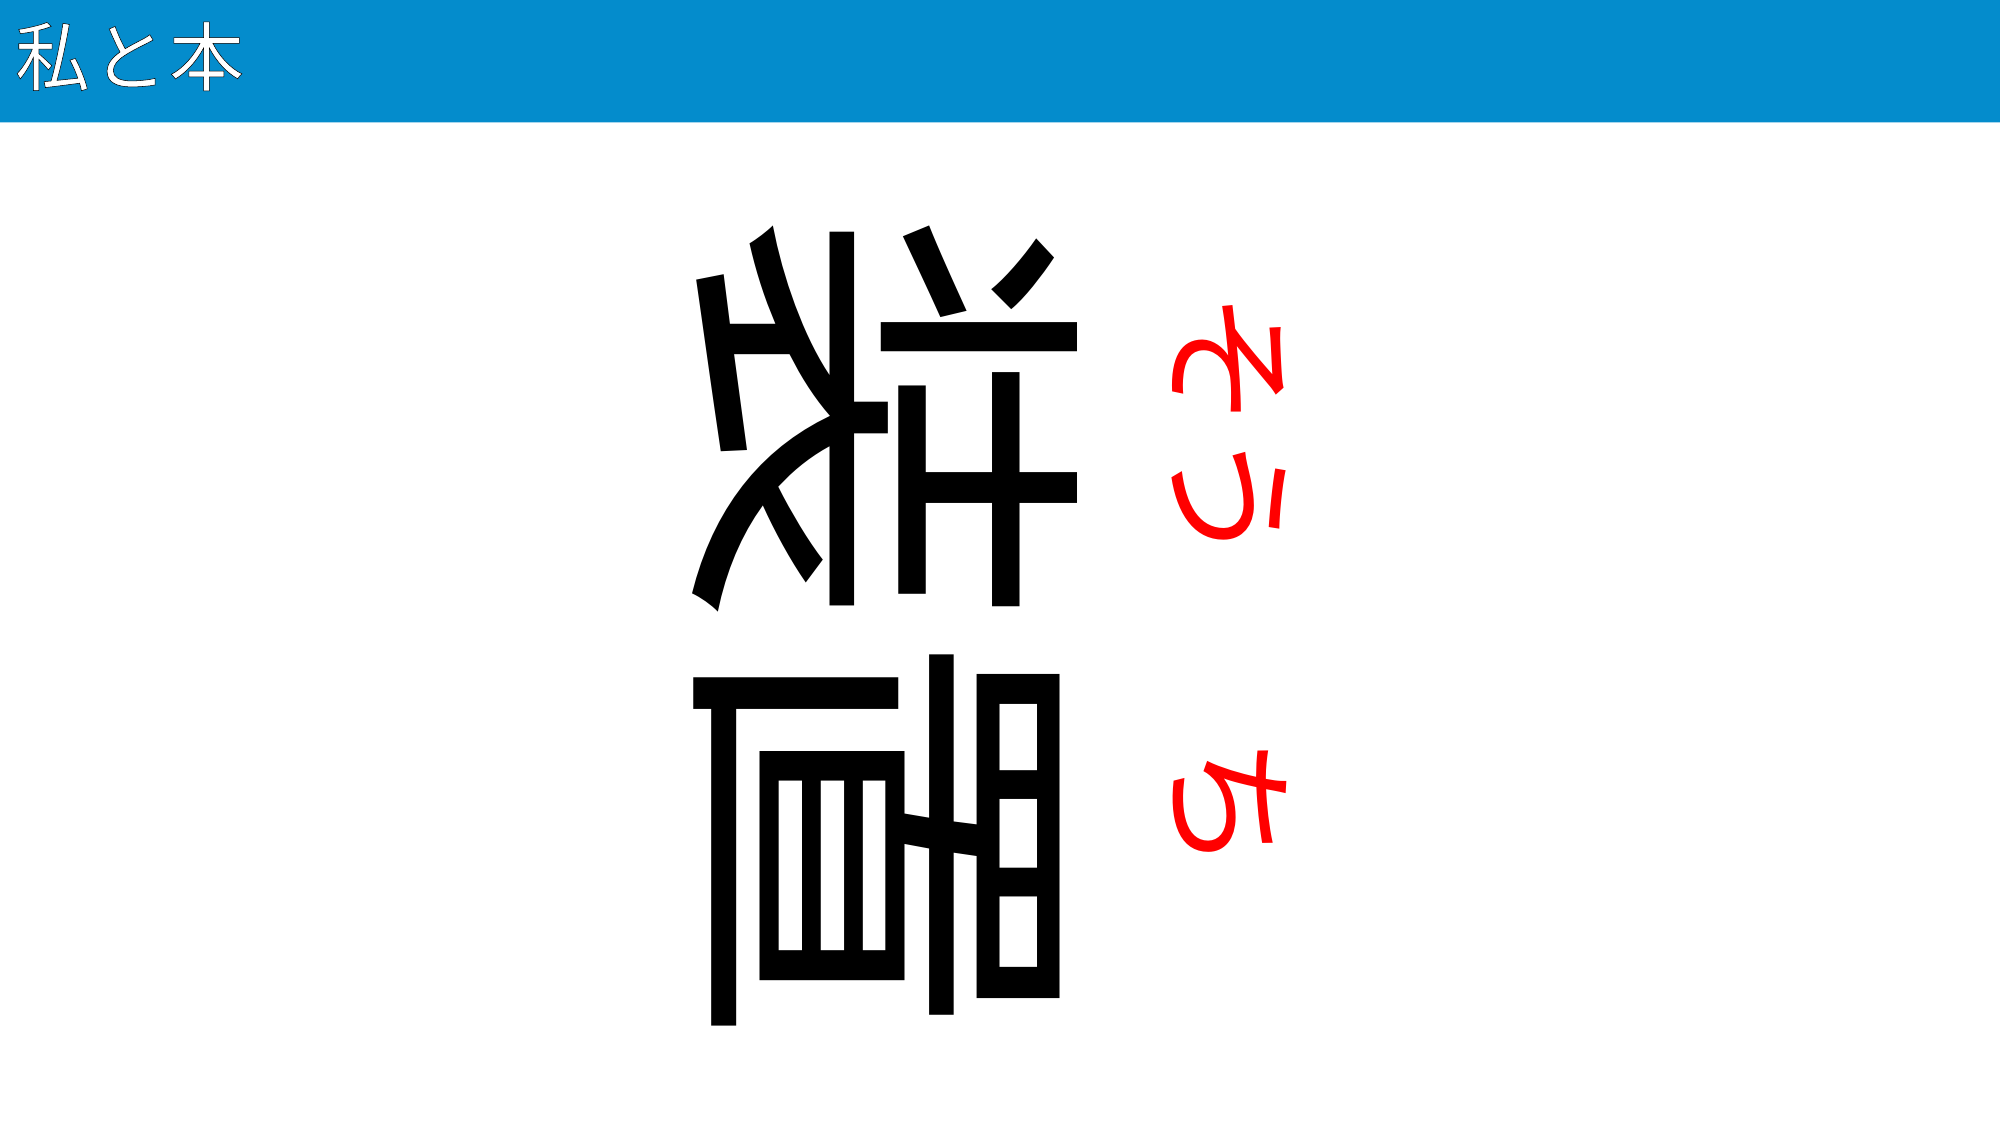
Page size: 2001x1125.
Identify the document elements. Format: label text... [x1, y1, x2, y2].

text_box 装置 [616, 195, 1152, 1125]
title 私と本 [0, 0, 1712, 123]
text_box そう ち [1152, 277, 1323, 918]
slide_number 69 [1712, 0, 2000, 123]
